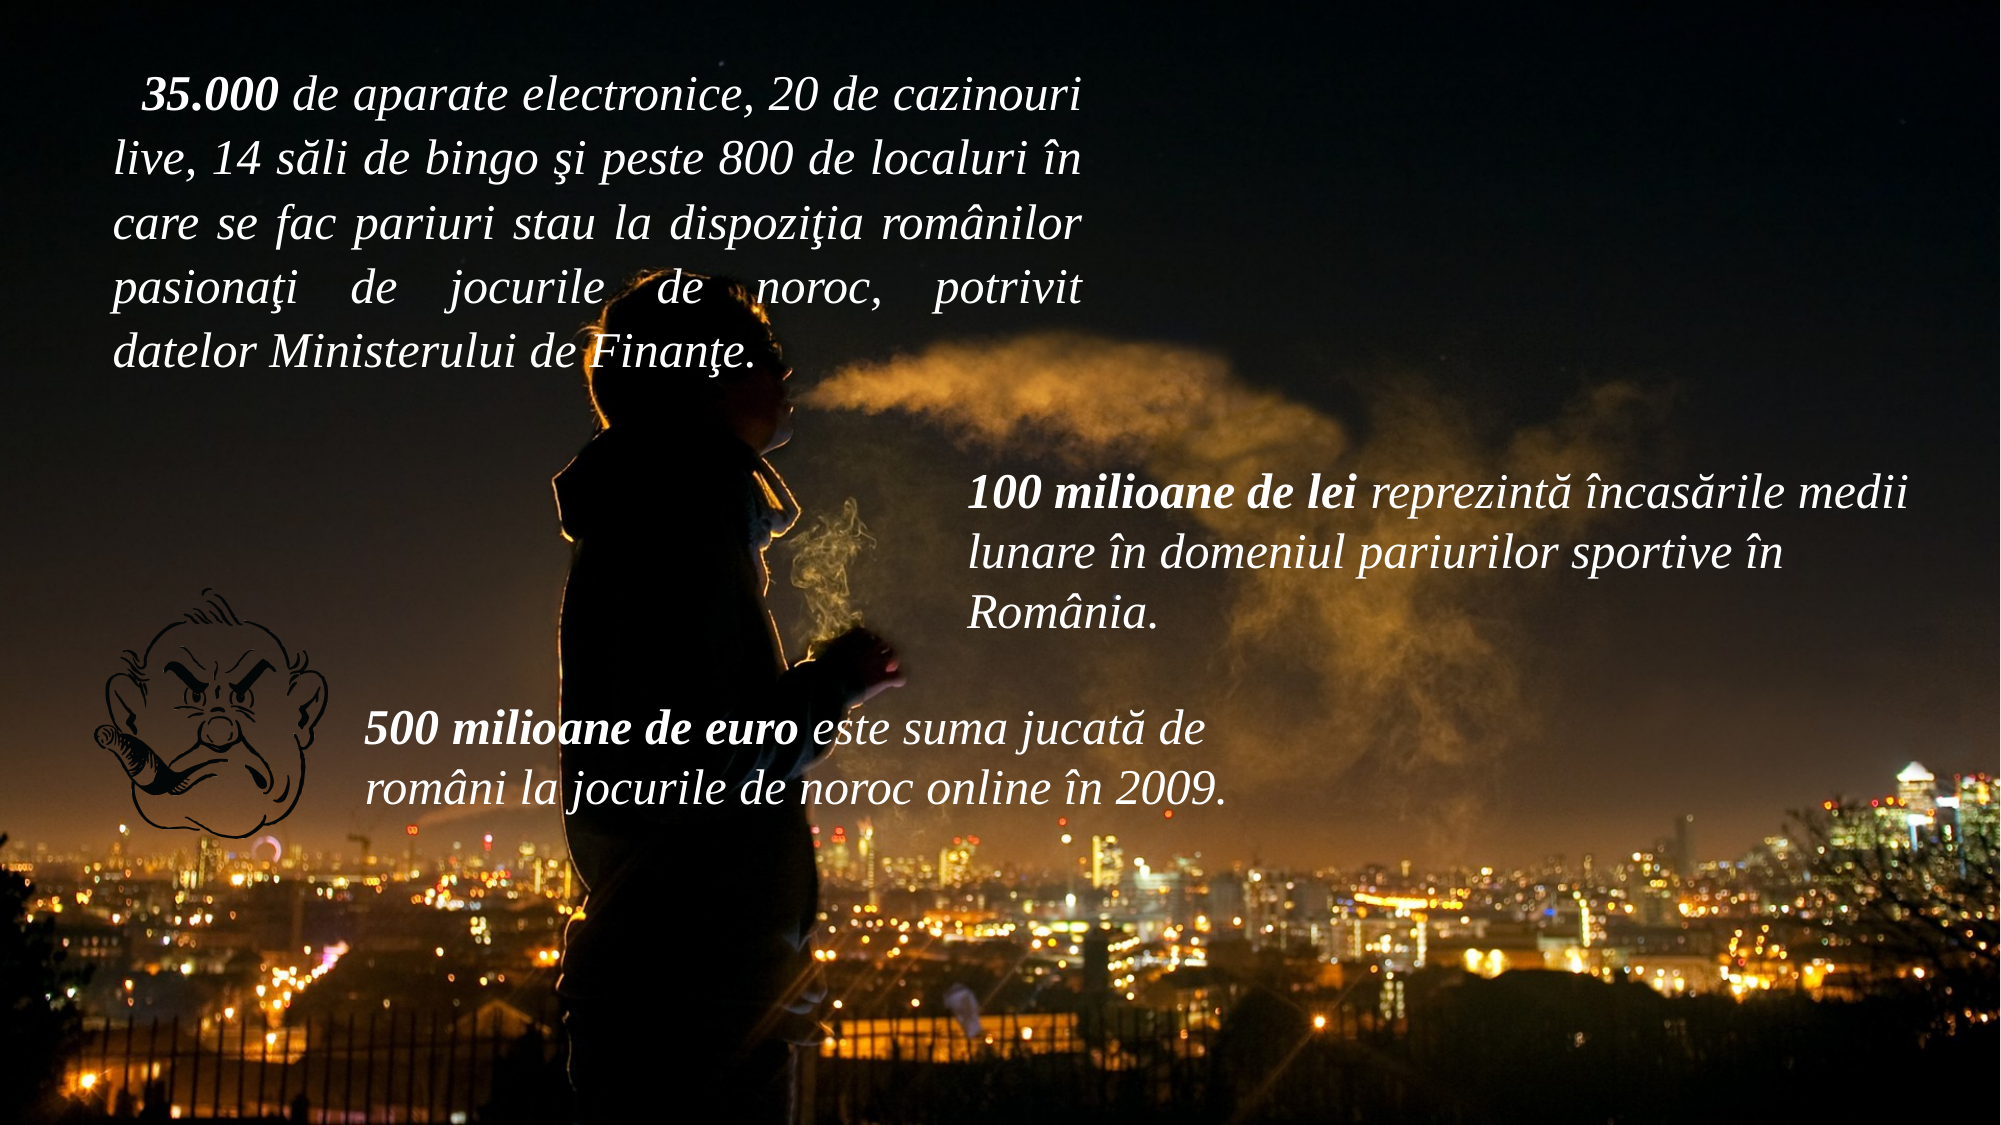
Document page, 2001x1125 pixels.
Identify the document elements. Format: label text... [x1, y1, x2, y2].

text_box 500 milioane de euro este suma jucată de români la jocurile de noroc online în 2009. [350, 641, 1350, 882]
picture [0, 0, 2001, 1125]
text_box 35.000 de aparate electronice, 20 de cazinouri live, 14 săli de bingo şi peste 800 de localuri în care se fac pariuri stau la dispoziţia românilor pasionaţi de jocurile de noroc, potrivit datelor Ministerului de Finanţe. [97, 49, 1098, 385]
text_box 100 milioane de lei reprezintă încasările medii lunare în domeniul pariurilor sportive în România. [952, 391, 1953, 707]
